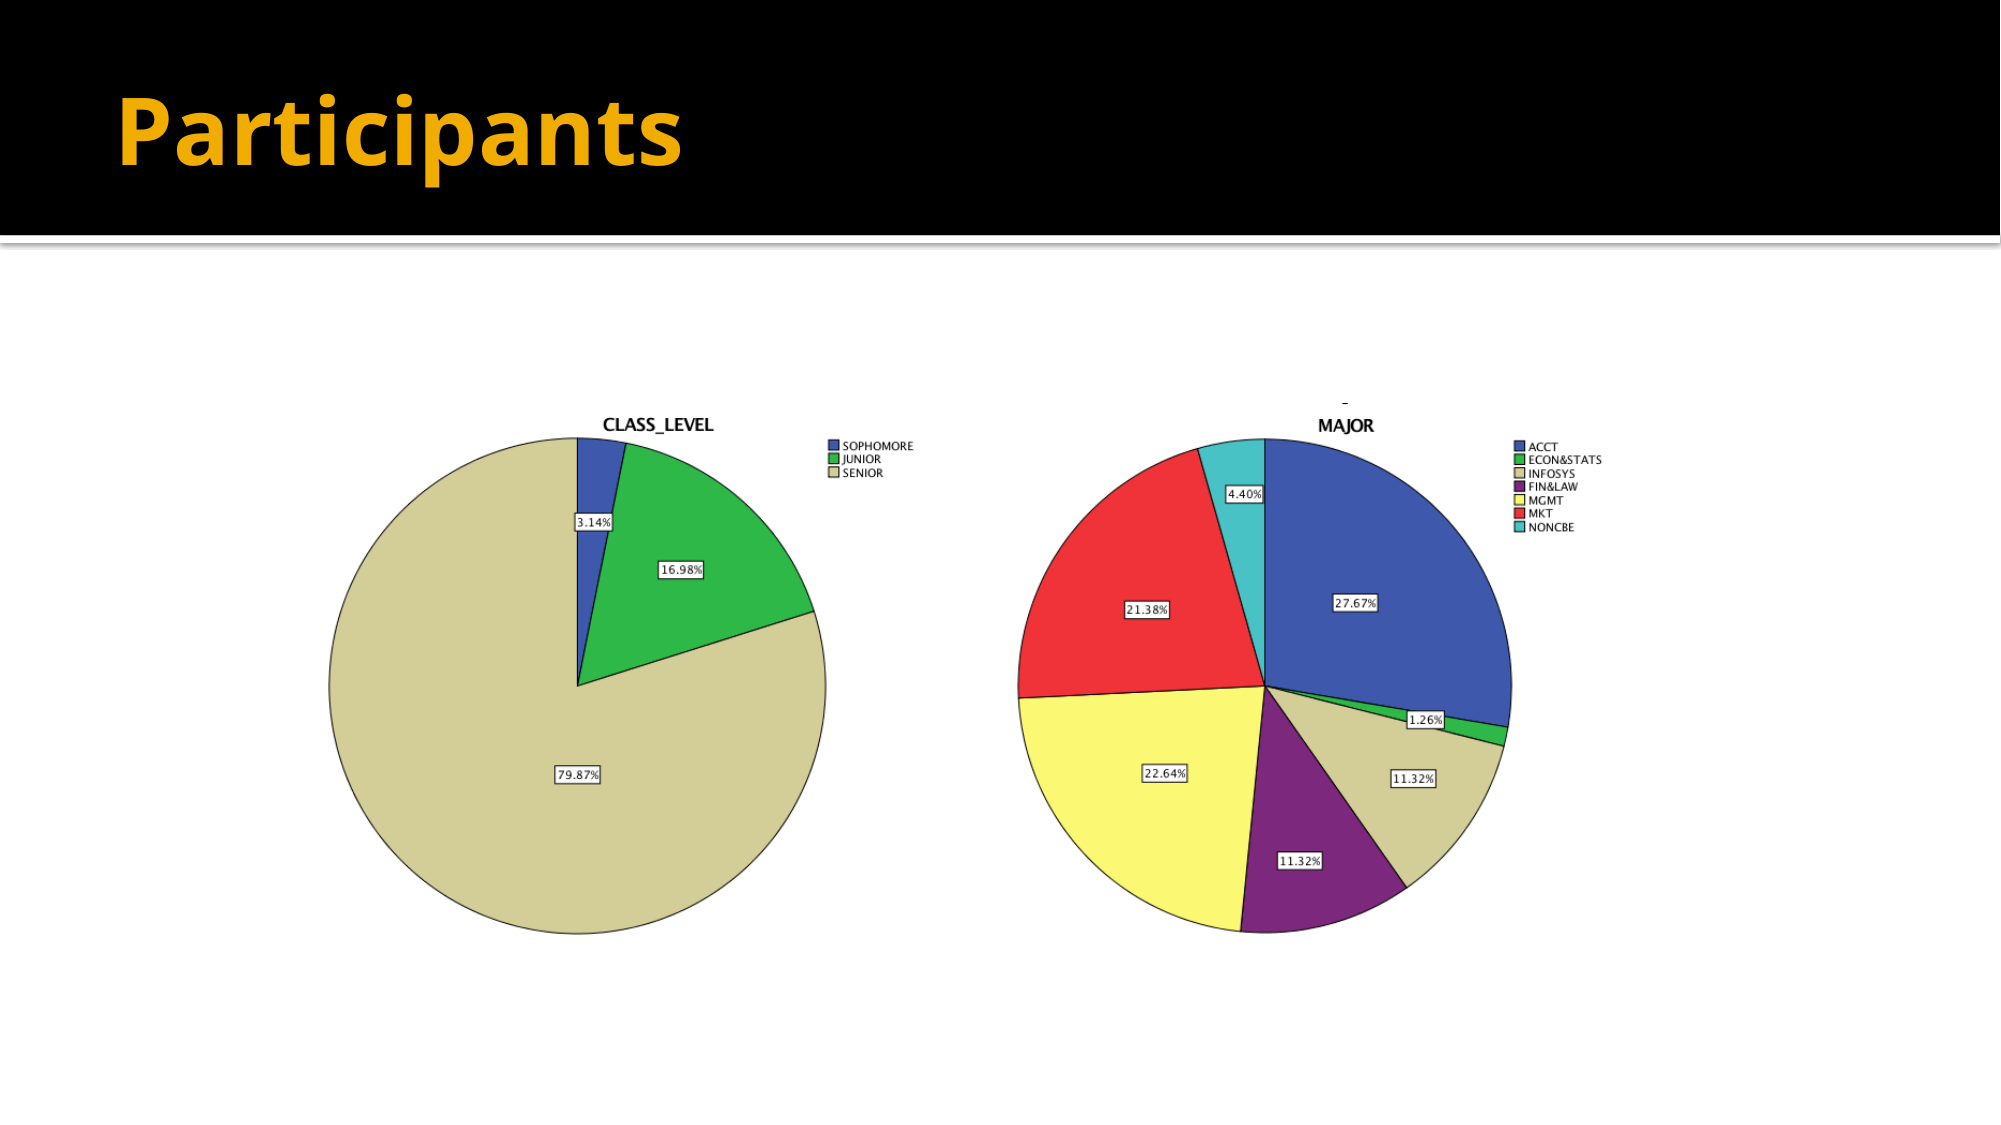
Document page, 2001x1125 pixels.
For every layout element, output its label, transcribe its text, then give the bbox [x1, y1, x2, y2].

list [1012, 403, 1675, 937]
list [324, 403, 988, 937]
title Participants [99, 24, 1900, 231]
